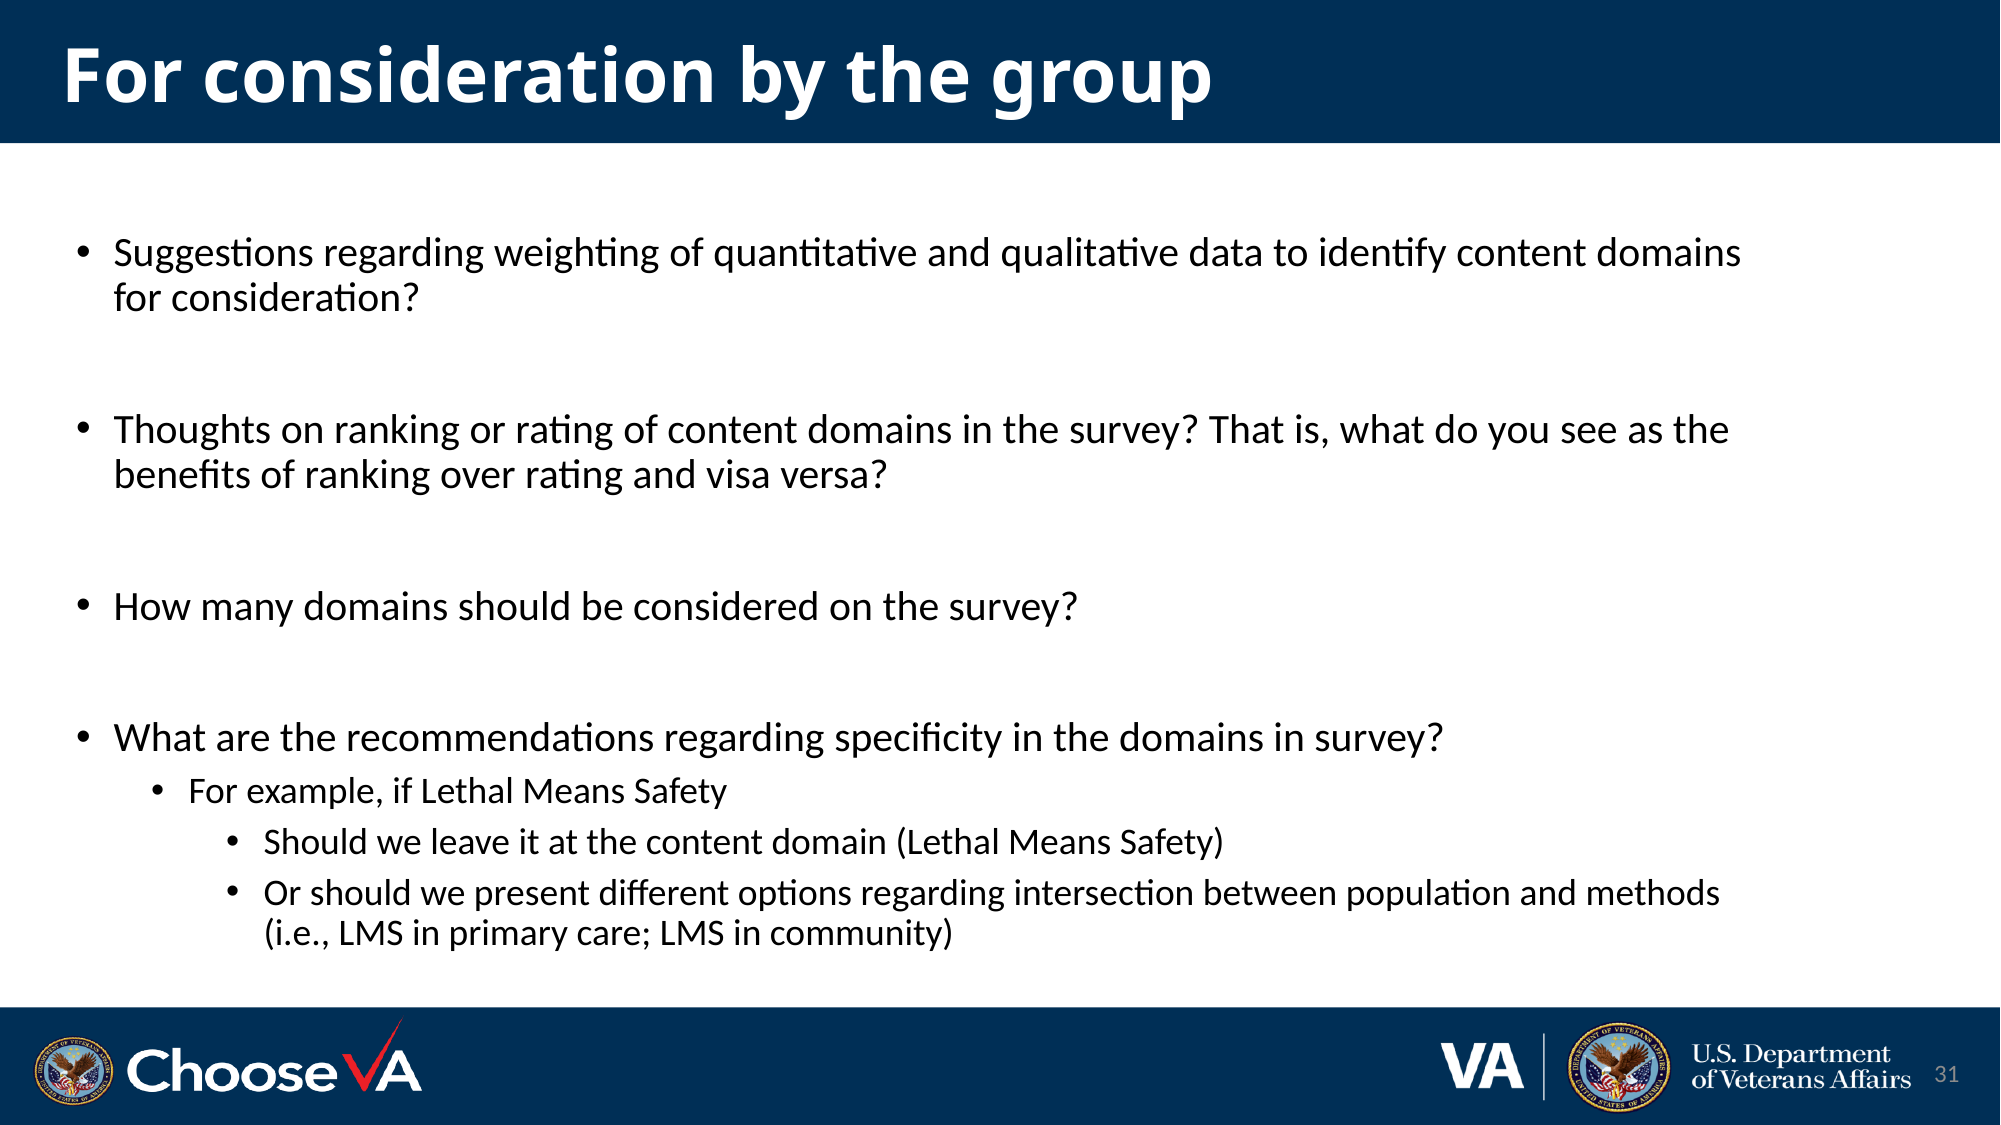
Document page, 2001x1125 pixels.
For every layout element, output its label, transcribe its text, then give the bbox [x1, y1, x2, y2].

title For consideration by the group [46, 27, 1772, 129]
picture [33, 1015, 422, 1106]
list Suggestions regarding weighting of quantitative and qualitative data to identify content domains for consideration? Thoughts on ranking or rating of content domains in the survey? That is, what do you see as the benefits of ranking over rating and visa versa? How many domains should be considered on the survey? What are the recommendations regarding specificity in the domains in survey? For example, if Lethal Means Safety Should we leave it at the content domain (Lethal Means Safety) Or should we present different options regarding intersection between population and methods (i.e., LMS in primary care; LMS in community) [60, 223, 1786, 1016]
picture [1434, 1014, 1917, 1120]
slide_number 31 [1524, 1042, 1975, 1103]
